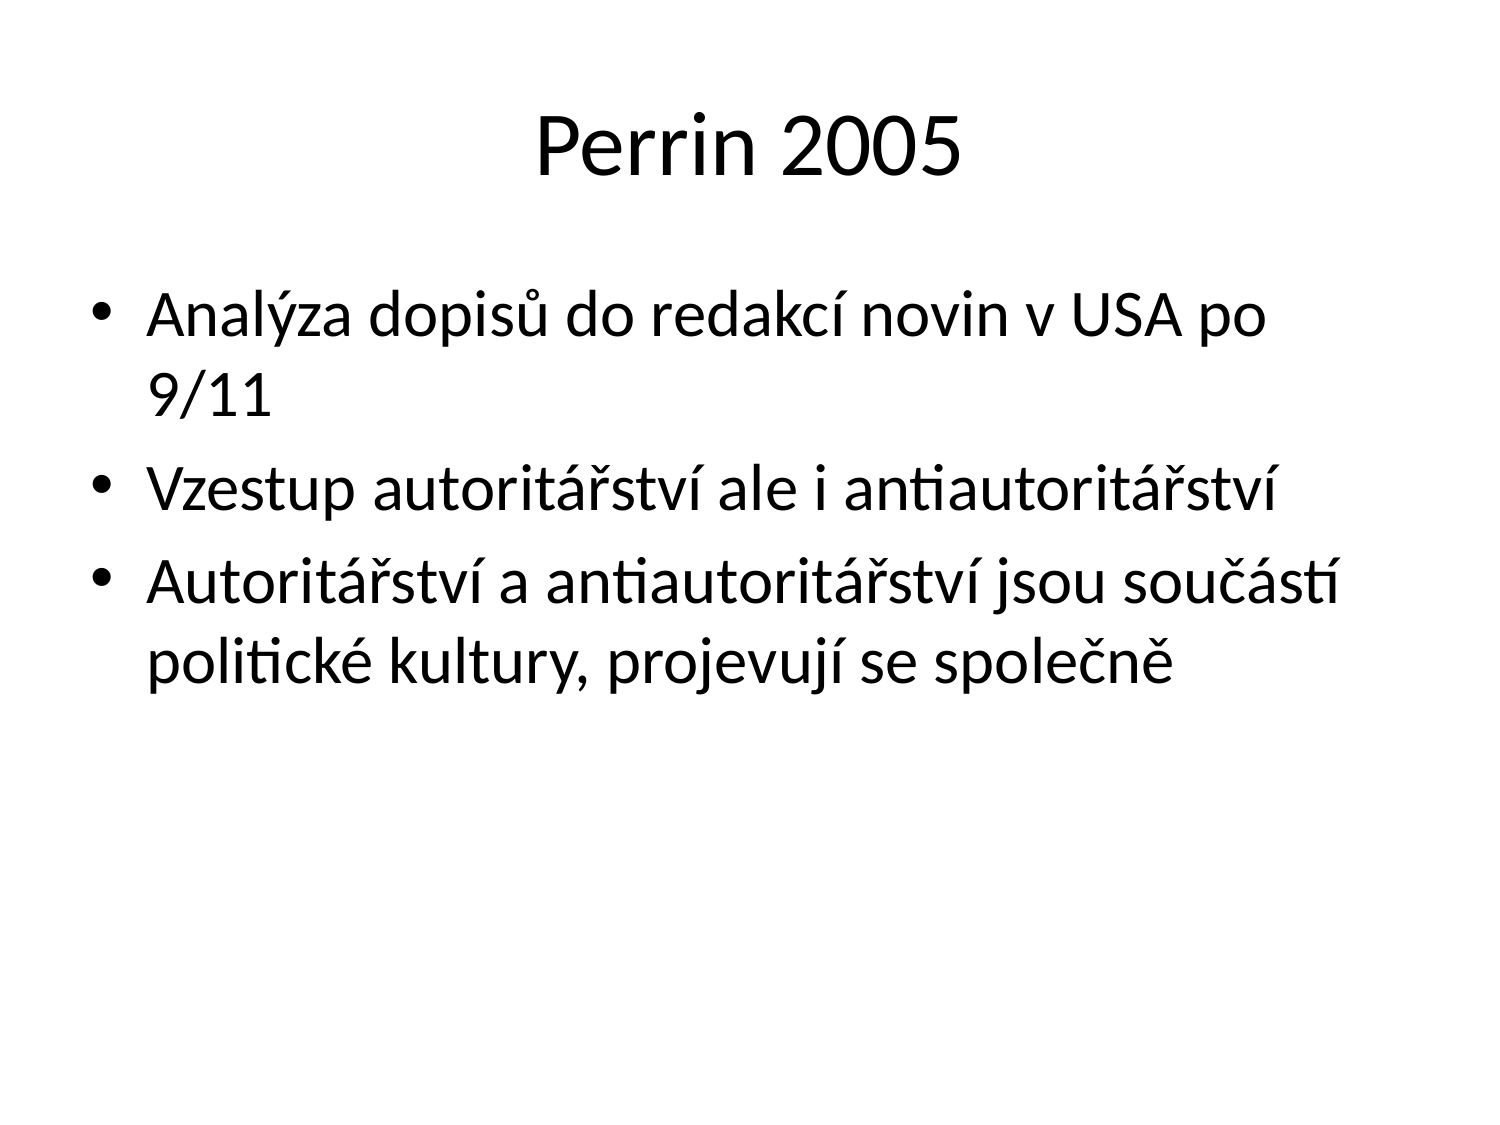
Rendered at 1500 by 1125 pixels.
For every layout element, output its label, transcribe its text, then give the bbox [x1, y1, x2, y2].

list Analýza dopisů do redakcí novin v USA po 9/11 Vzestup autoritářství ale i antiautoritářství Autoritářství a antiautoritářství jsou součástí politické kultury, projevují se společně [75, 262, 1425, 1005]
title Perrin 2005 [75, 45, 1425, 233]
